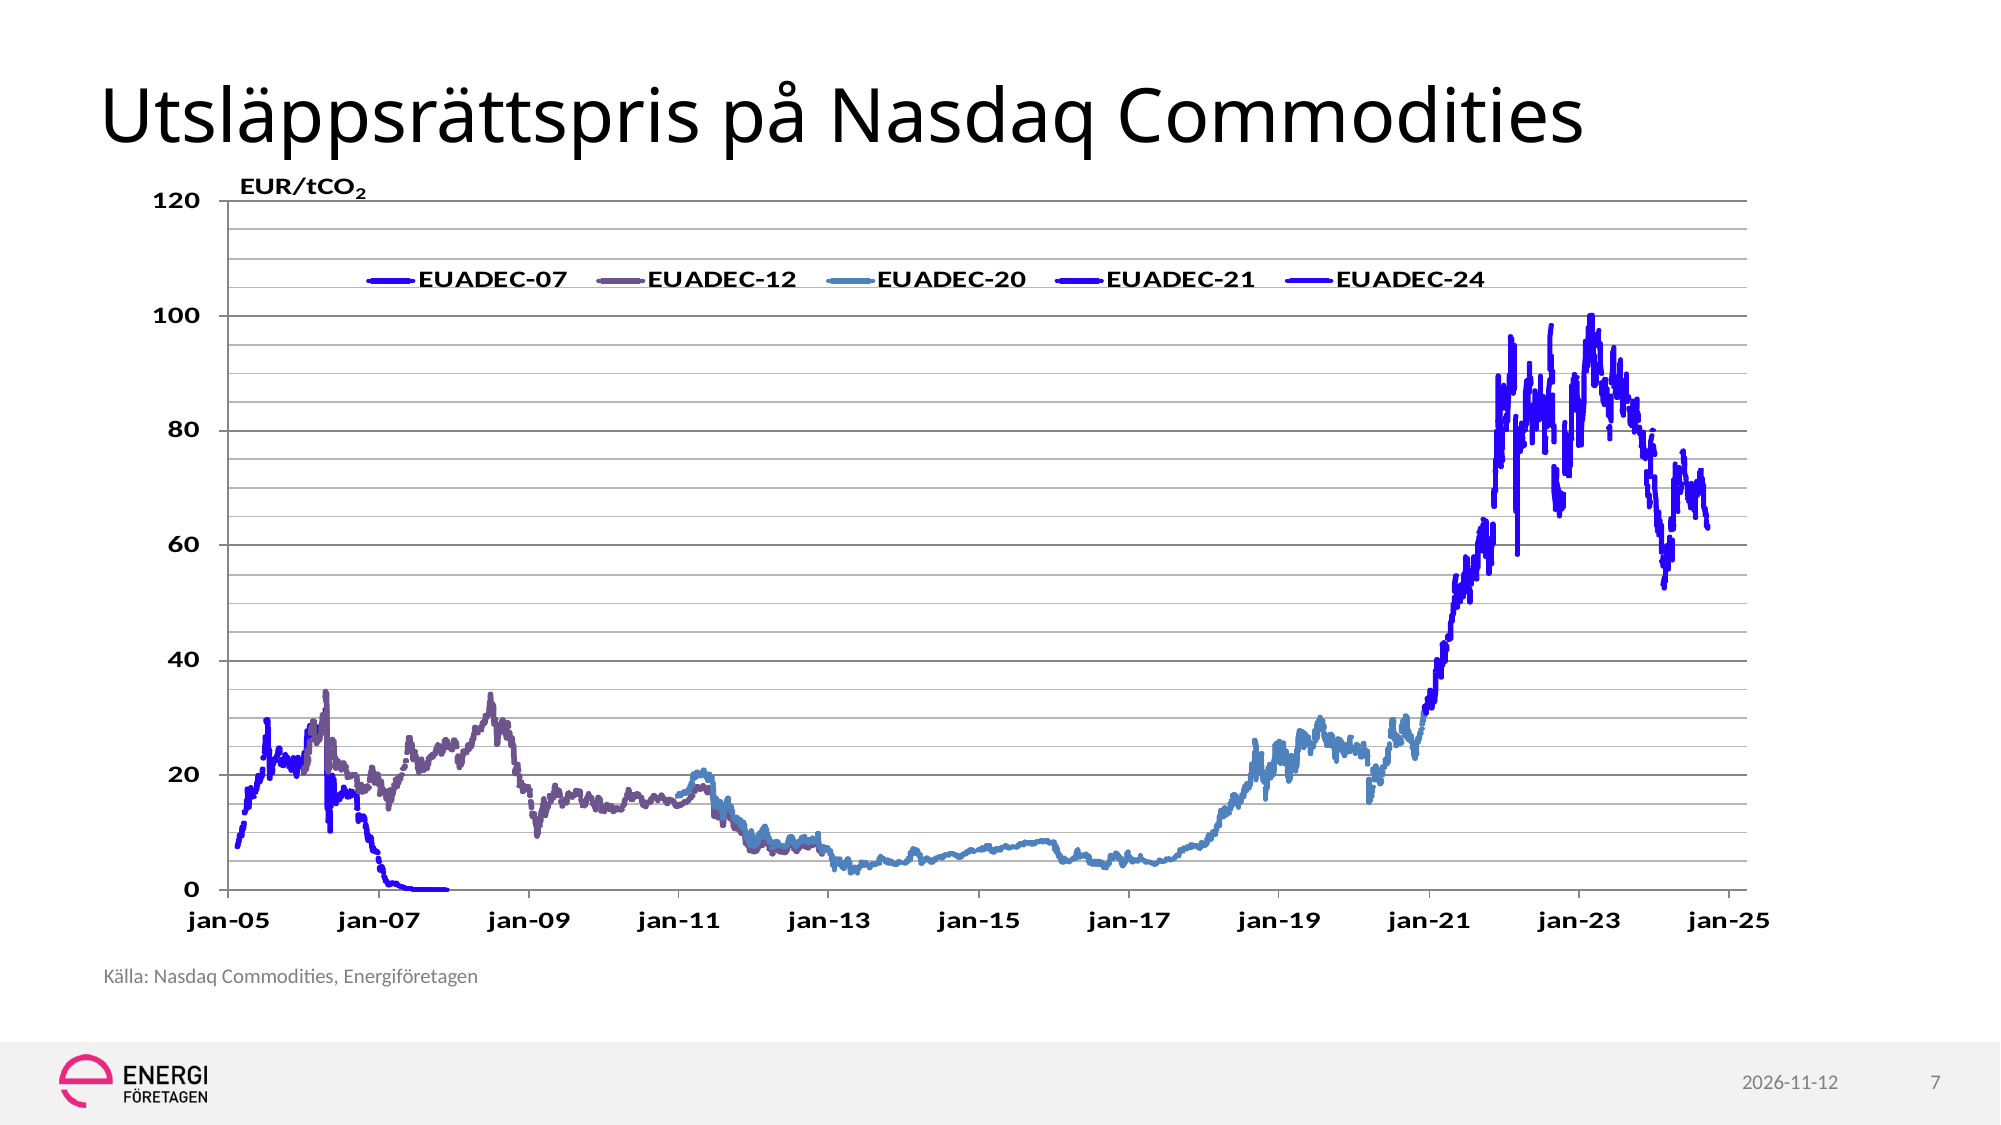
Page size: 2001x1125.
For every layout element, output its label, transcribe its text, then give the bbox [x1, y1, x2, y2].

picture [125, 152, 1804, 982]
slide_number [1742, 1068, 1854, 1099]
picture [59, 1054, 207, 1108]
slide_number 7 [1882, 1068, 1941, 1099]
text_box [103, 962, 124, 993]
title Utsläppsrättspris på Nasdaq Commodities [99, 30, 1900, 158]
